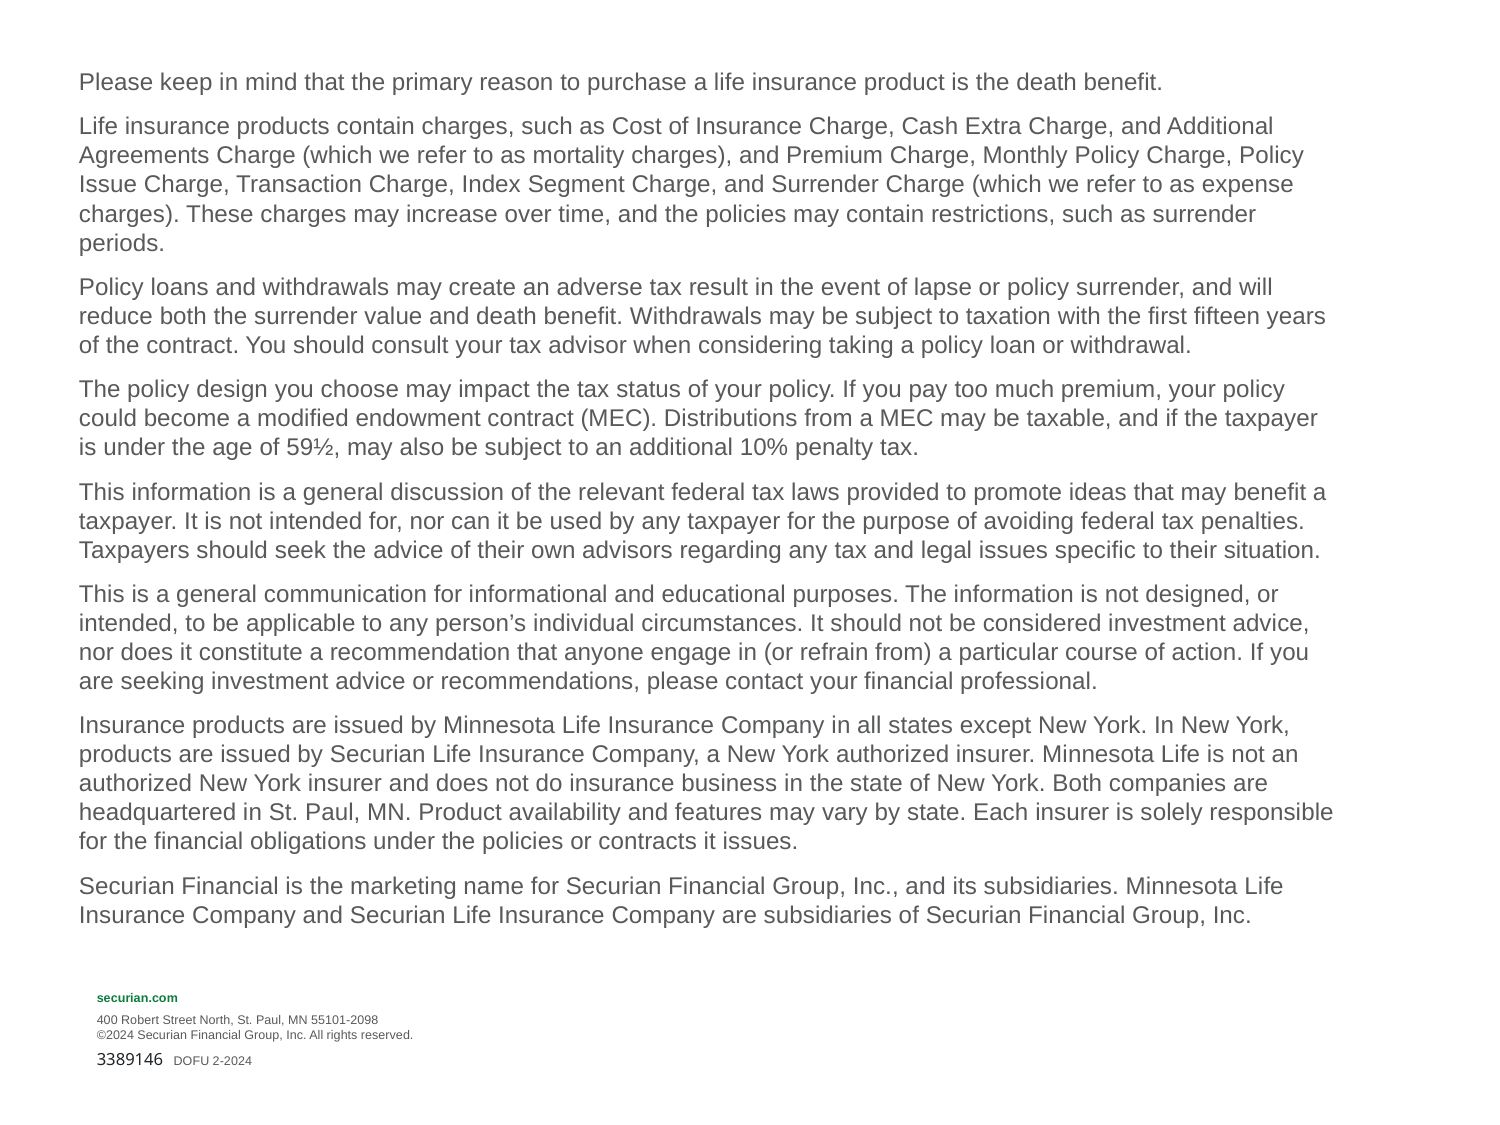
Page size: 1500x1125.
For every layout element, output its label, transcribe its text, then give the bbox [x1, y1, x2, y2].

subtitle Please keep in mind that the primary reason to purchase a life insurance product is the death benefit. Life insurance products contain charges, such as Cost of Insurance Charge, Cash Extra Charge, and Additional Agreements Charge (which we refer to as mortality charges), and Premium Charge, Monthly Policy Charge, Policy Issue Charge, Transaction Charge, Index Segment Charge, and Surrender Charge (which we refer to as expense charges). These charges may increase over time, and the policies may contain restrictions, such as surrender periods. Policy loans and withdrawals may create an adverse tax result in the event of lapse or policy surrender, and will reduce both the surrender value and death benefit. Withdrawals may be subject to taxation with the first fifteen years of the contract. You should consult your tax advisor when considering taking a policy loan or withdrawal. The policy design you choose may impact the tax status of your policy. If you pay too much premium, your policy could become a modified endowment contract (MEC). Distributions from a MEC may be taxable, and if the taxpayer is under the age of 59½, may also be subject to an additional 10% penalty tax. This information is a general discussion of the relevant federal tax laws provided to promote ideas that may benefit a taxpayer. It is not intended for, nor can it be used by any taxpayer for the purpose of avoiding federal tax penalties. Taxpayers should seek the advice of their own advisors regarding any tax and legal issues specific to their situation. This is a general communication for informational and educational purposes. The information is not designed, or intended, to be applicable to any person’s individual circumstances. It should not be considered investment advice, nor does it constitute a recommendation that anyone engage in (or refrain from) a particular course of action. If you are seeking investment advice or recommendations, please contact your financial professional. Insurance products are issued by Minnesota Life Insurance Company in all states except New York. In New York, products are issued by Securian Life Insurance Company, a New York authorized insurer. Minnesota Life is not an authorized New York insurer and does not do insurance business in the state of New York. Both companies are headquartered in St. Paul, MN. Product availability and features may vary by state. Each insurer is solely responsible for the financial obligations under the policies or contracts it issues. Securian Financial is the marketing name for Securian Financial Group, Inc., and its subsidiaries. Minnesota Life Insurance Company and Securian Life Insurance Company are subsidiaries of Securian Financial Group, Inc. [78, 66, 1338, 958]
text_box securian.com 400 Robert Street North, St. Paul, MN 55101-2098 ©2024 Securian Financial Group, Inc. All rights reserved. 3389146 DOFU 2-2024 [12, 989, 750, 1125]
